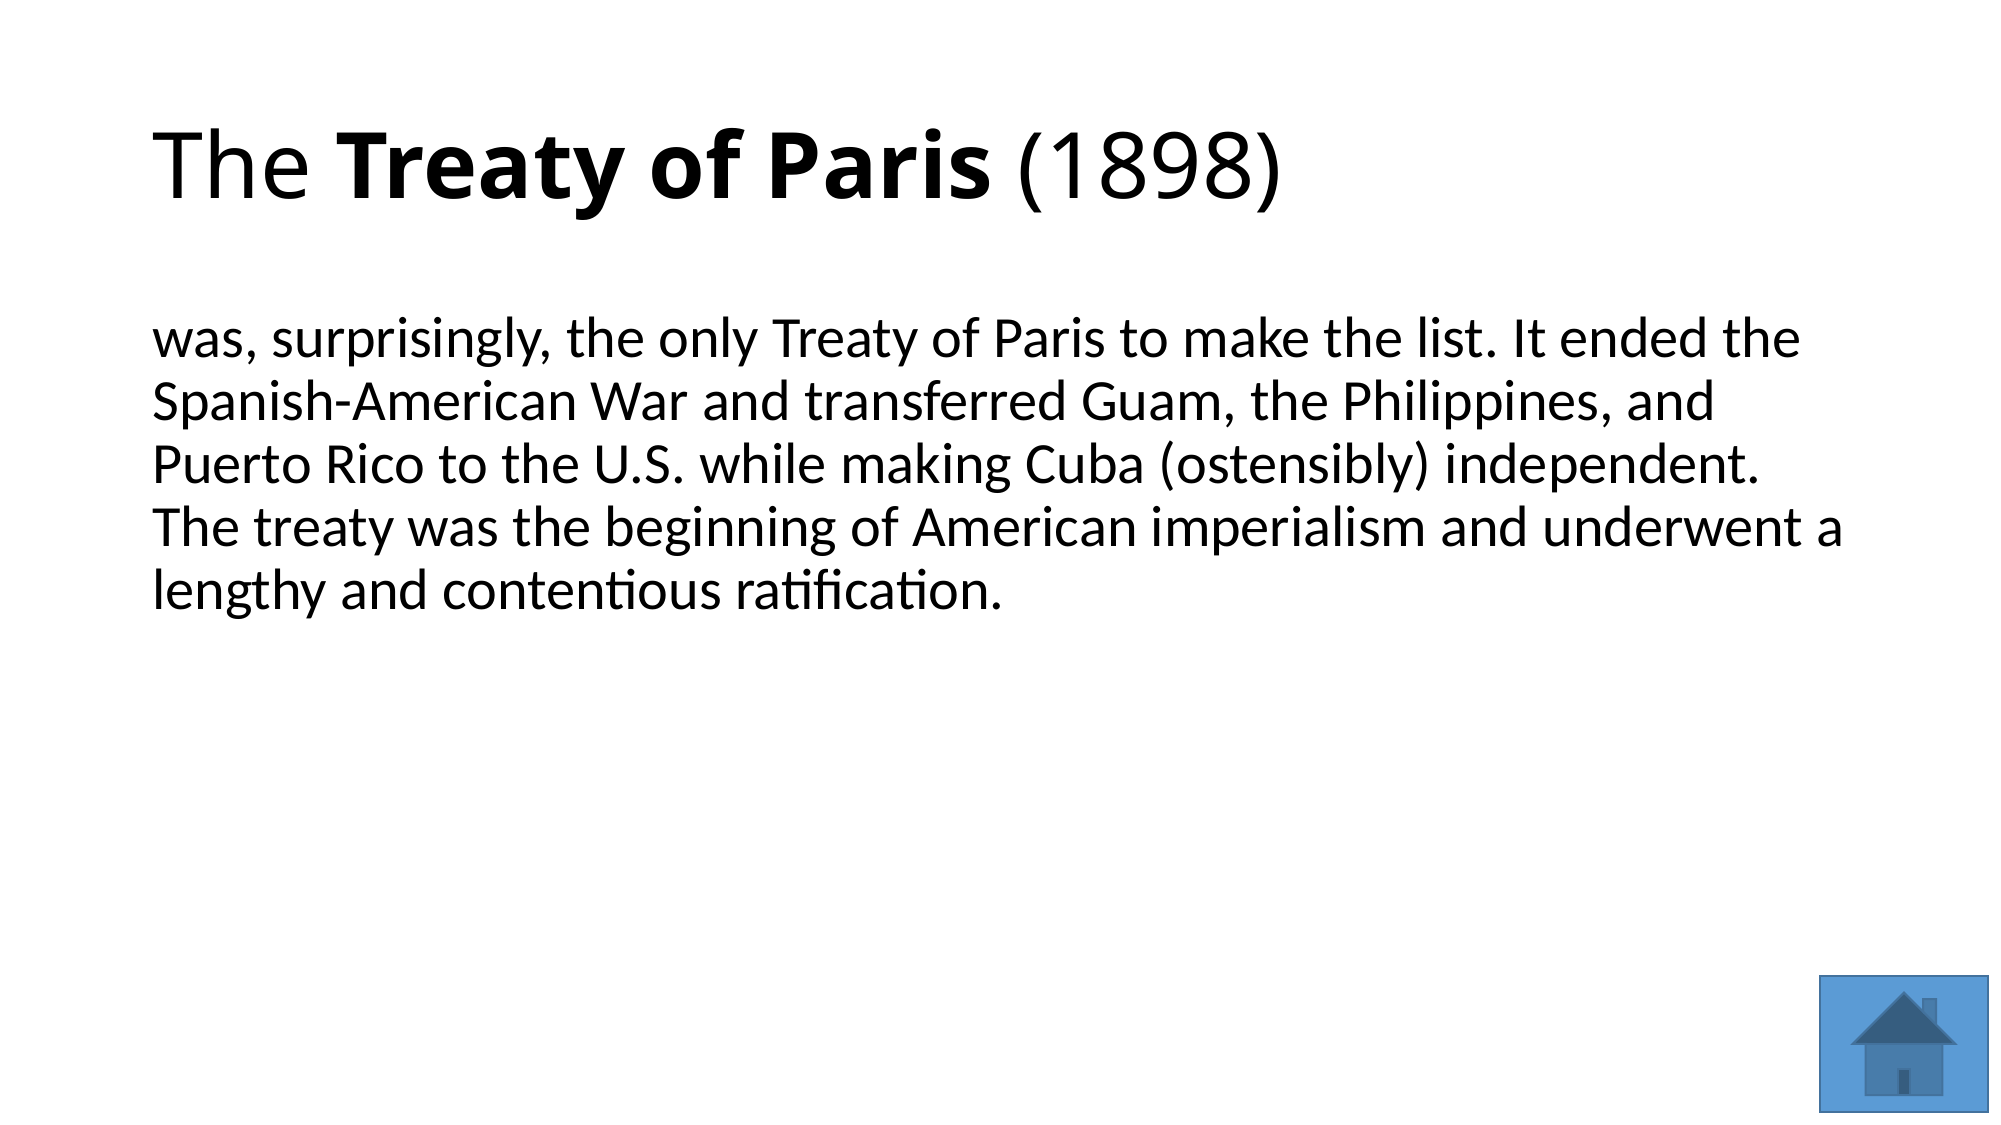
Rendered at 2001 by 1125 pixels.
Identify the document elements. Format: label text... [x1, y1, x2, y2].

title The Treaty of Paris (1898) [137, 59, 1863, 278]
text_box [1819, 975, 1989, 1113]
list was, surprisingly, the only Treaty of Paris to make the list. It ended the Spanish-American War and transferred Guam, the Philippines, and Puerto Rico to the U.S. while making Cuba (ostensibly) independent. The treaty was the beginning of American imperialism and underwent a lengthy and contentious ratification. [137, 299, 1863, 1014]
